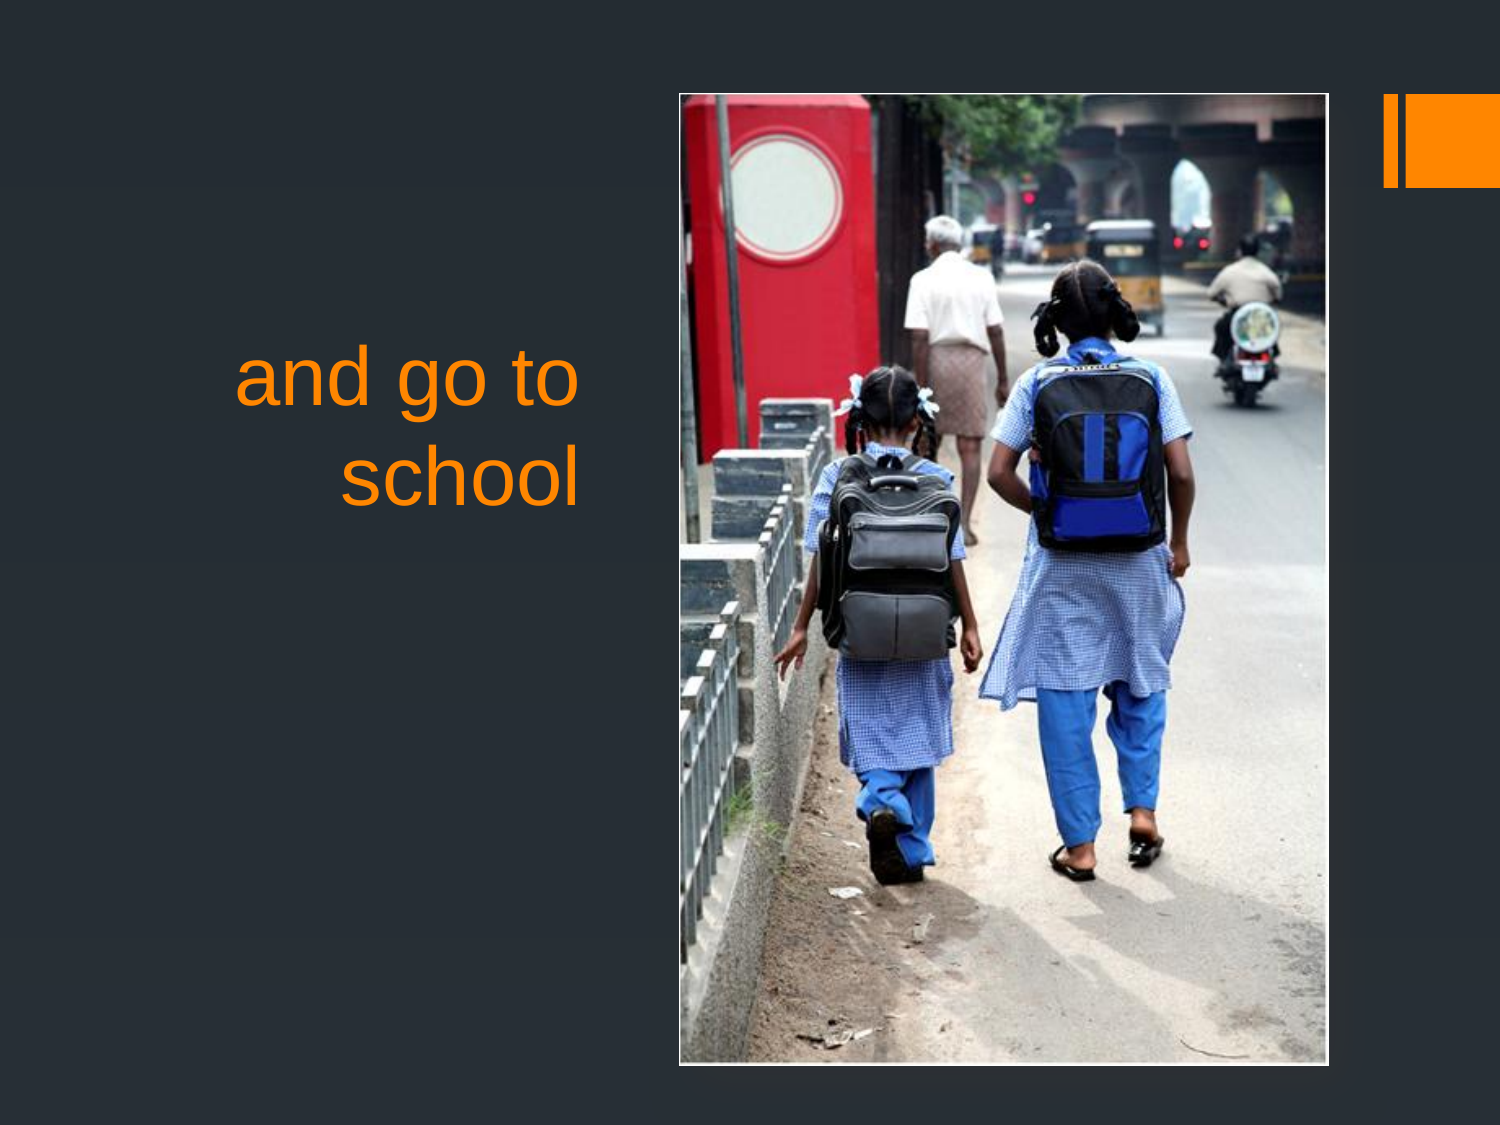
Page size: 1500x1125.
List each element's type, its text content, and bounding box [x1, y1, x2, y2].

title and go to school [150, 314, 597, 953]
picture [678, 93, 1330, 1067]
